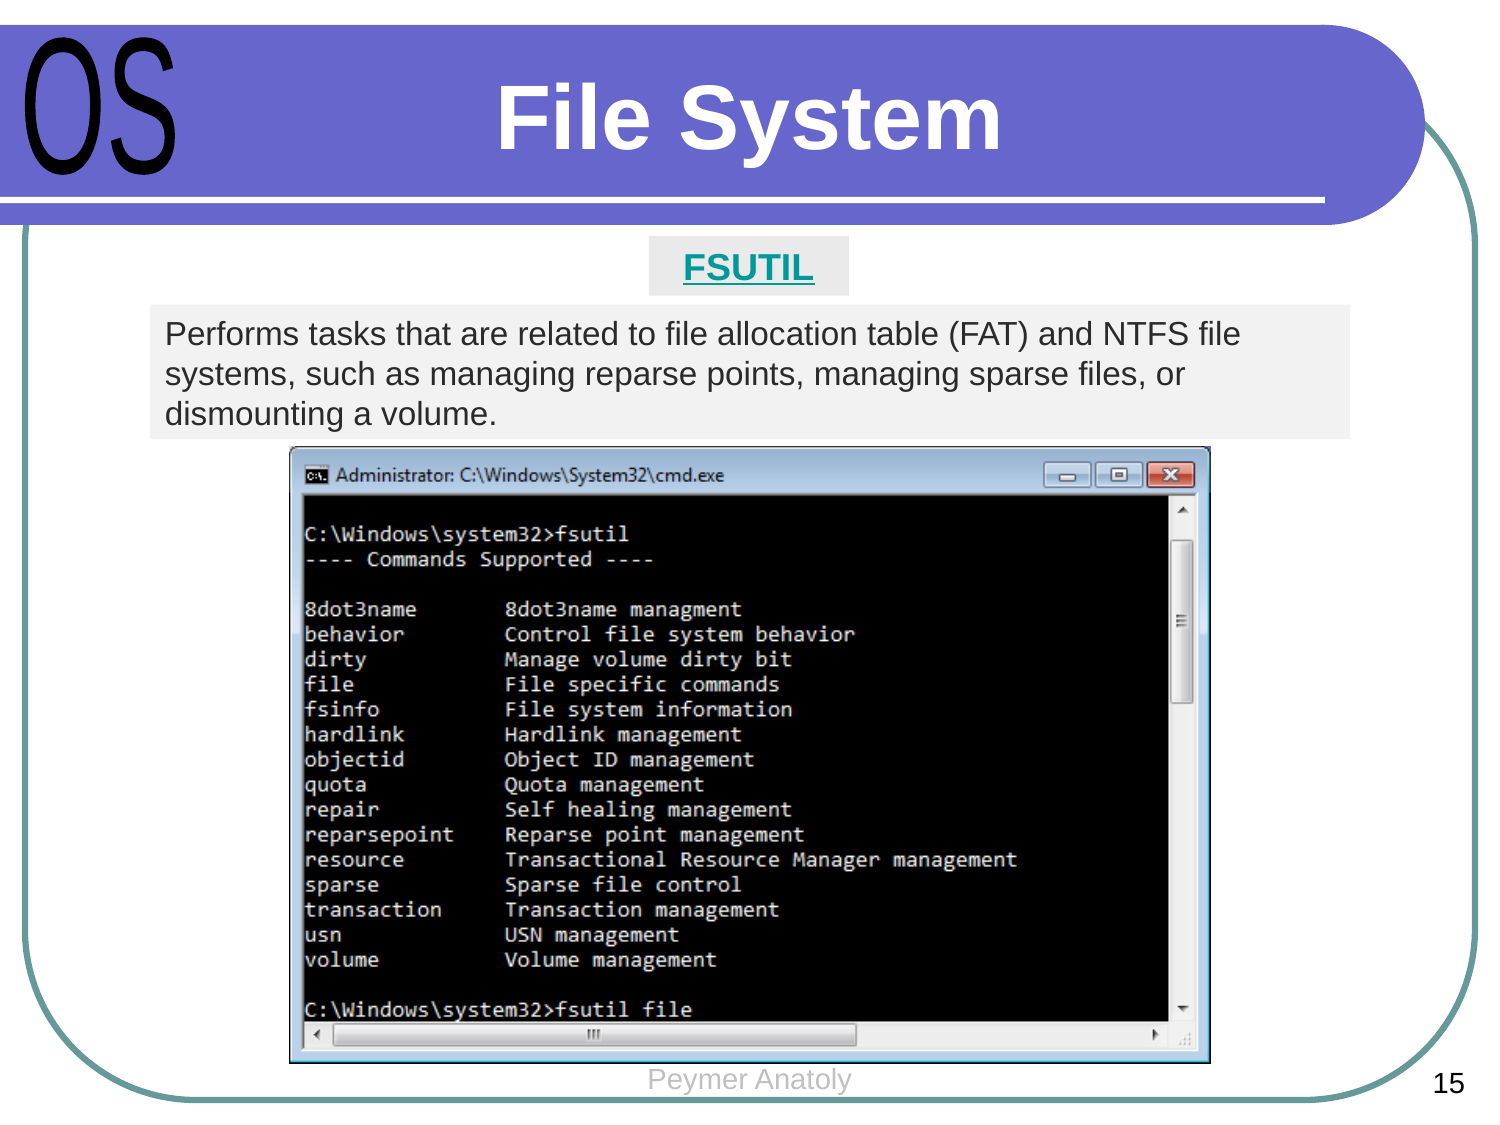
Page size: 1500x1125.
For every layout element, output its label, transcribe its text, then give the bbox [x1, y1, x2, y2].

text_box Performs tasks that are related to file allocation table (FAT) and NTFS file systems, such as managing reparse points, managing sparse files, or dismounting a volume. [149, 304, 1350, 440]
text_box FSUTIL [648, 235, 849, 296]
slide_number 15 [1379, 1056, 1481, 1108]
footer Peymer Anatoly [612, 1101, 888, 1108]
picture [289, 446, 1211, 1065]
text_box File System [409, 37, 1091, 188]
text_box [24, 125, 1475, 1101]
text_box [0, 24, 1321, 225]
text_box [1224, 24, 1426, 225]
